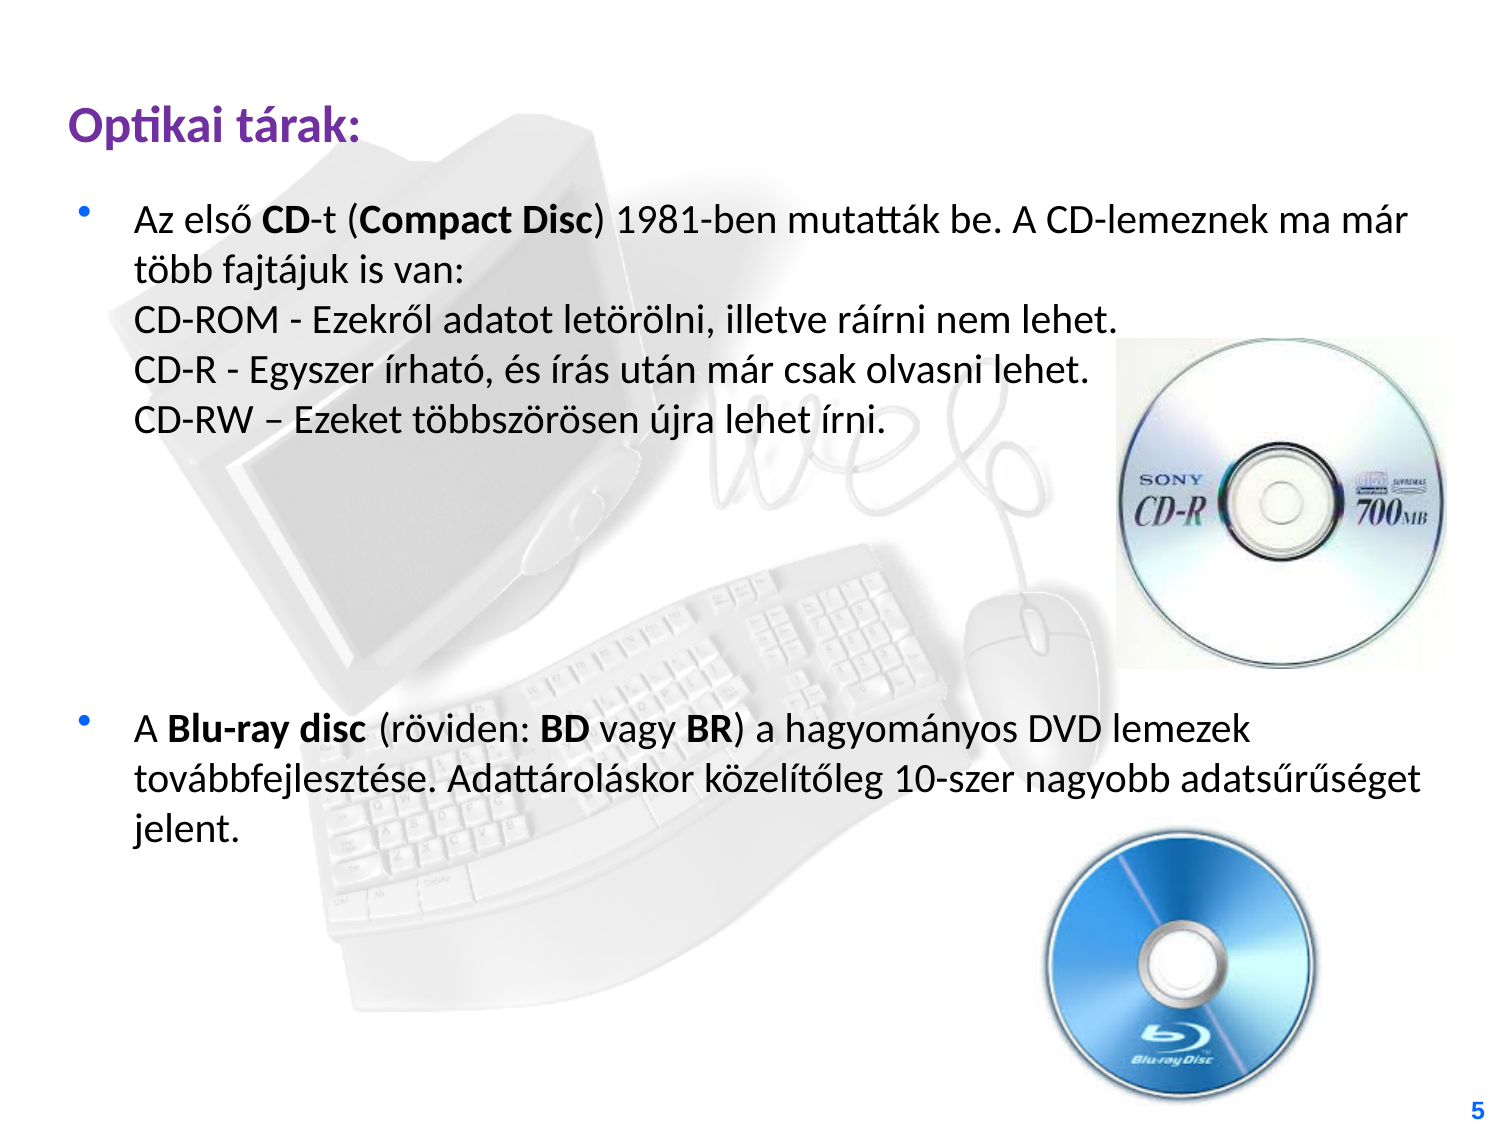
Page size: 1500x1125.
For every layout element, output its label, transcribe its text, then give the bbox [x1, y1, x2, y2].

picture [1115, 337, 1448, 670]
title Optikai tárak: [52, 77, 1454, 167]
list Az első CD-t (Compact Disc) 1981-ben mutatták be. A CD-lemeznek ma már több fajtájuk is van: CD-ROM - Ezekről adatot letörölni, illetve ráírni nem lehet. CD-R - Egyszer írható, és írás után már csak olvasni lehet. CD-RW – Ezeket többszörösen újra lehet írni. A Blu-ray disc (röviden: BD vagy BR) a hagyományos DVD lemezek továbbfejlesztése. Adattároláskor közelítőleg 10-szer nagyobb adatsűrűséget jelent. [62, 184, 1463, 1051]
slide_number 5 [1374, 1087, 1500, 1125]
picture [1021, 805, 1341, 1125]
